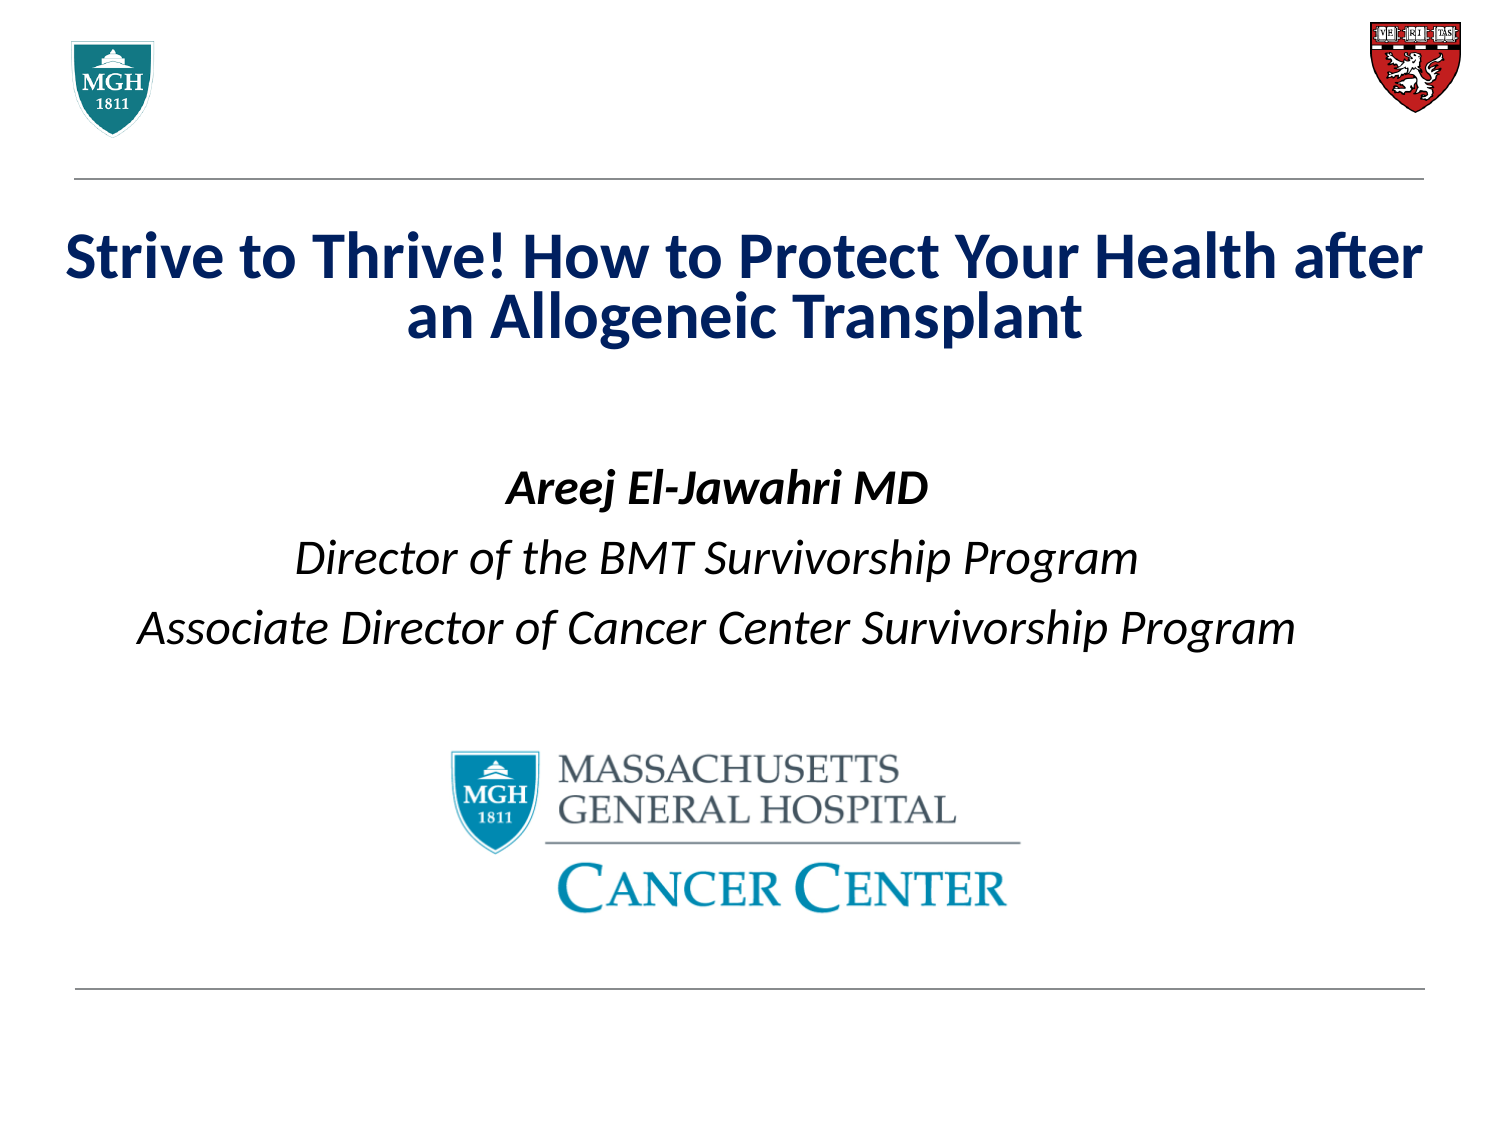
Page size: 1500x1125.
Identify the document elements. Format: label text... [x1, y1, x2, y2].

picture [1370, 21, 1462, 113]
picture [71, 41, 160, 138]
text_box Areej El-Jawahri MD Director of the BMT Survivorship Program Associate Director of Cancer Center Survivorship Program [104, 447, 1330, 635]
title Strive to Thrive! How to Protect Your Health after an Allogeneic Transplant [58, 200, 1434, 381]
picture [381, 681, 1091, 983]
